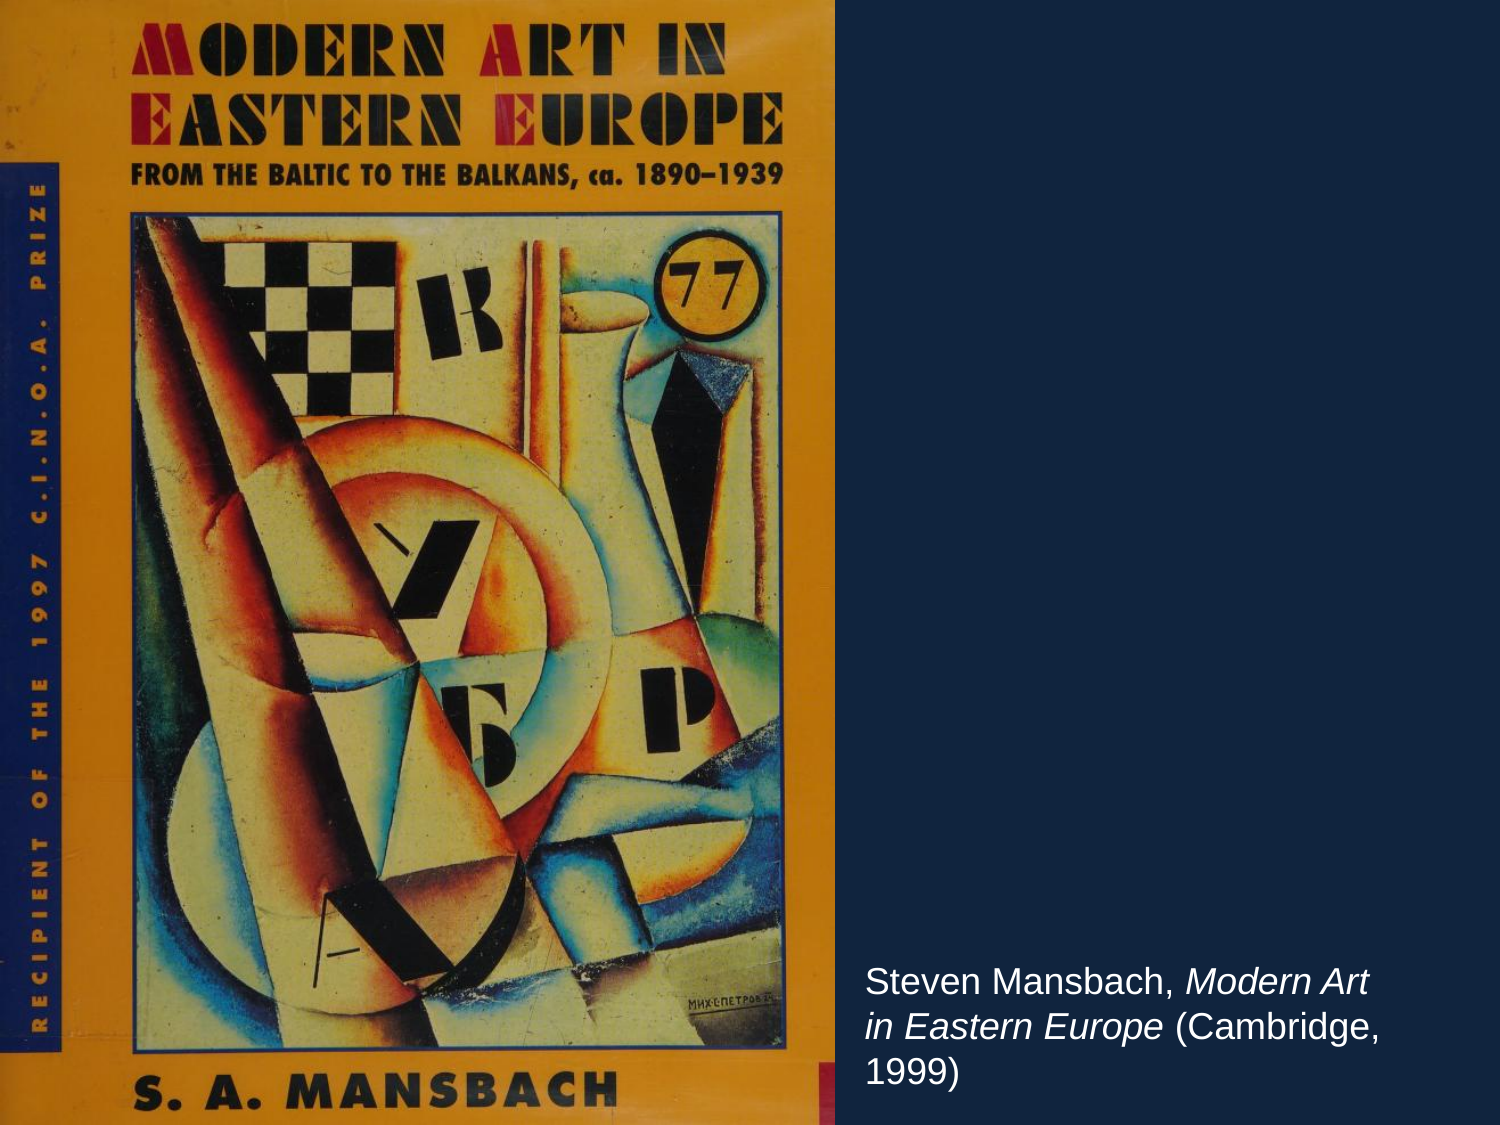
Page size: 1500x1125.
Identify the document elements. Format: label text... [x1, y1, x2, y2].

text_box Steven Mansbach, Modern Art in Eastern Europe (Cambridge, 1999) [849, 949, 1413, 1100]
picture [0, 0, 835, 1125]
